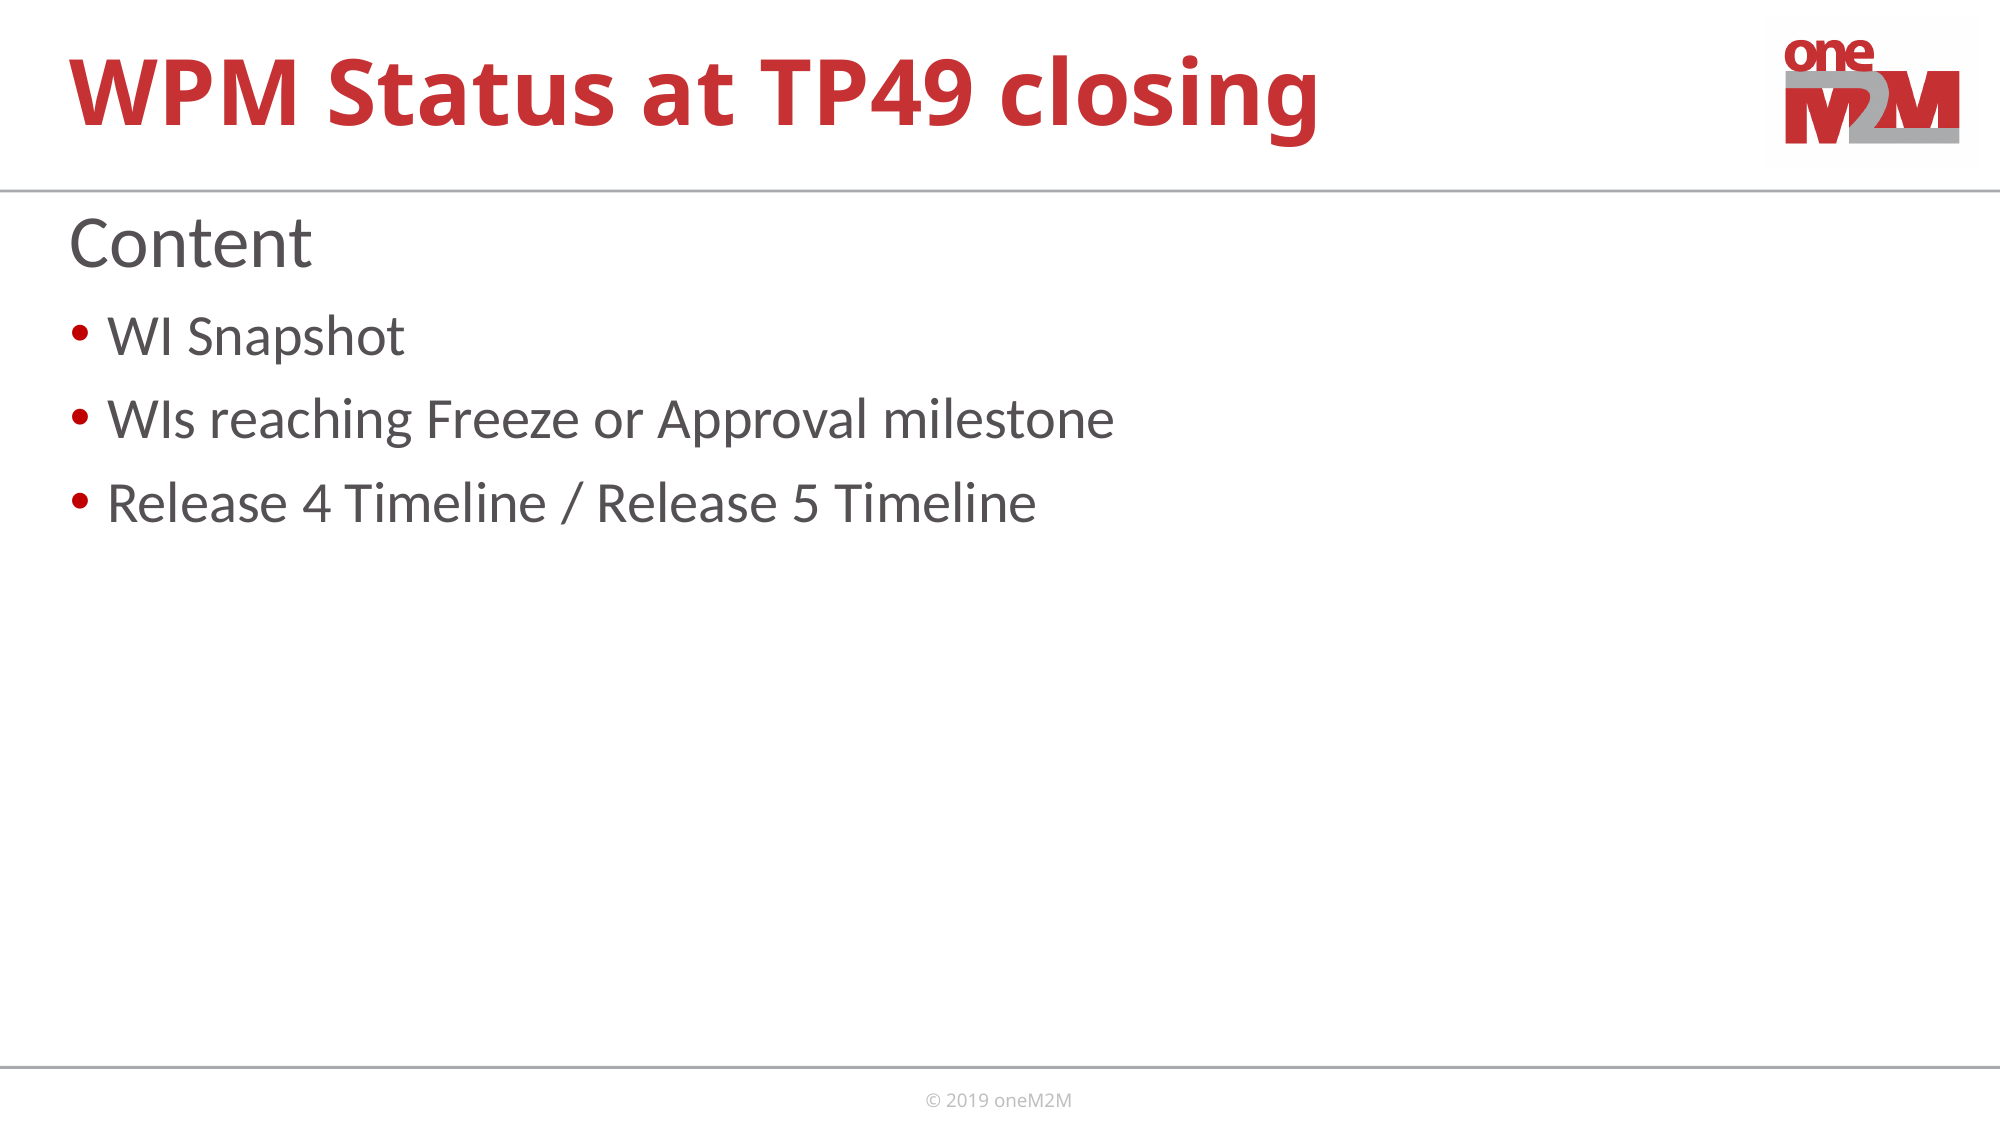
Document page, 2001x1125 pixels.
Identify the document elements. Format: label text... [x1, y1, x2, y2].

title WPM Status at TP49 closing [54, 0, 1343, 193]
picture [1763, 17, 1981, 166]
list Content WI Snapshot WIs reaching Freeze or Approval milestone Release 4 Timeline / Release 5 Timeline [54, 195, 1780, 1063]
